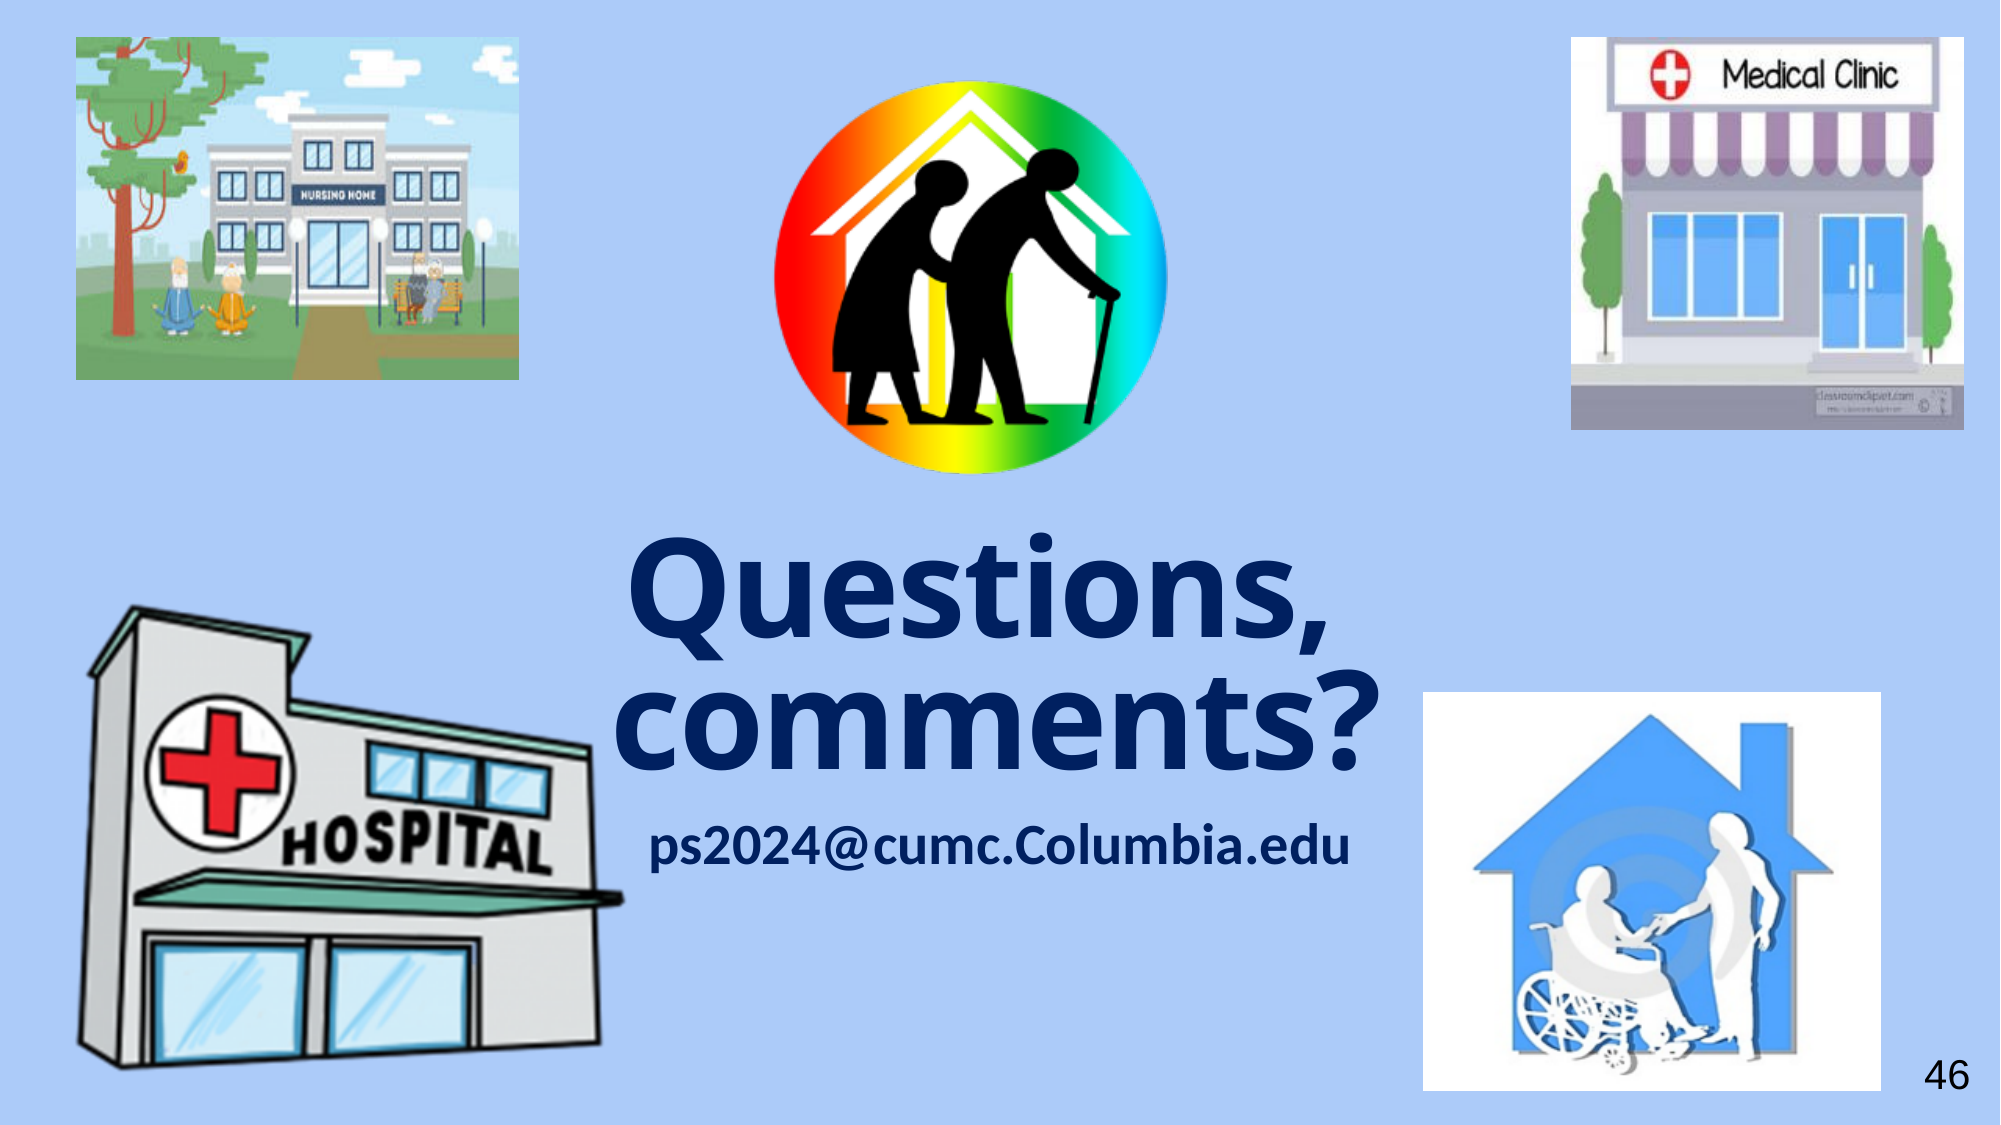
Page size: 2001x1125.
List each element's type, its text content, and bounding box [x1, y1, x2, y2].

picture [13, 575, 670, 1120]
text_box 46 [1909, 1040, 1986, 1106]
picture [75, 37, 519, 380]
picture [1422, 692, 1881, 1091]
picture [758, 65, 1182, 489]
picture [1571, 37, 1964, 430]
title Questions, comments? [111, 482, 1881, 804]
text_box ps2024@cumc.Columbia.edu [670, 799, 1367, 884]
